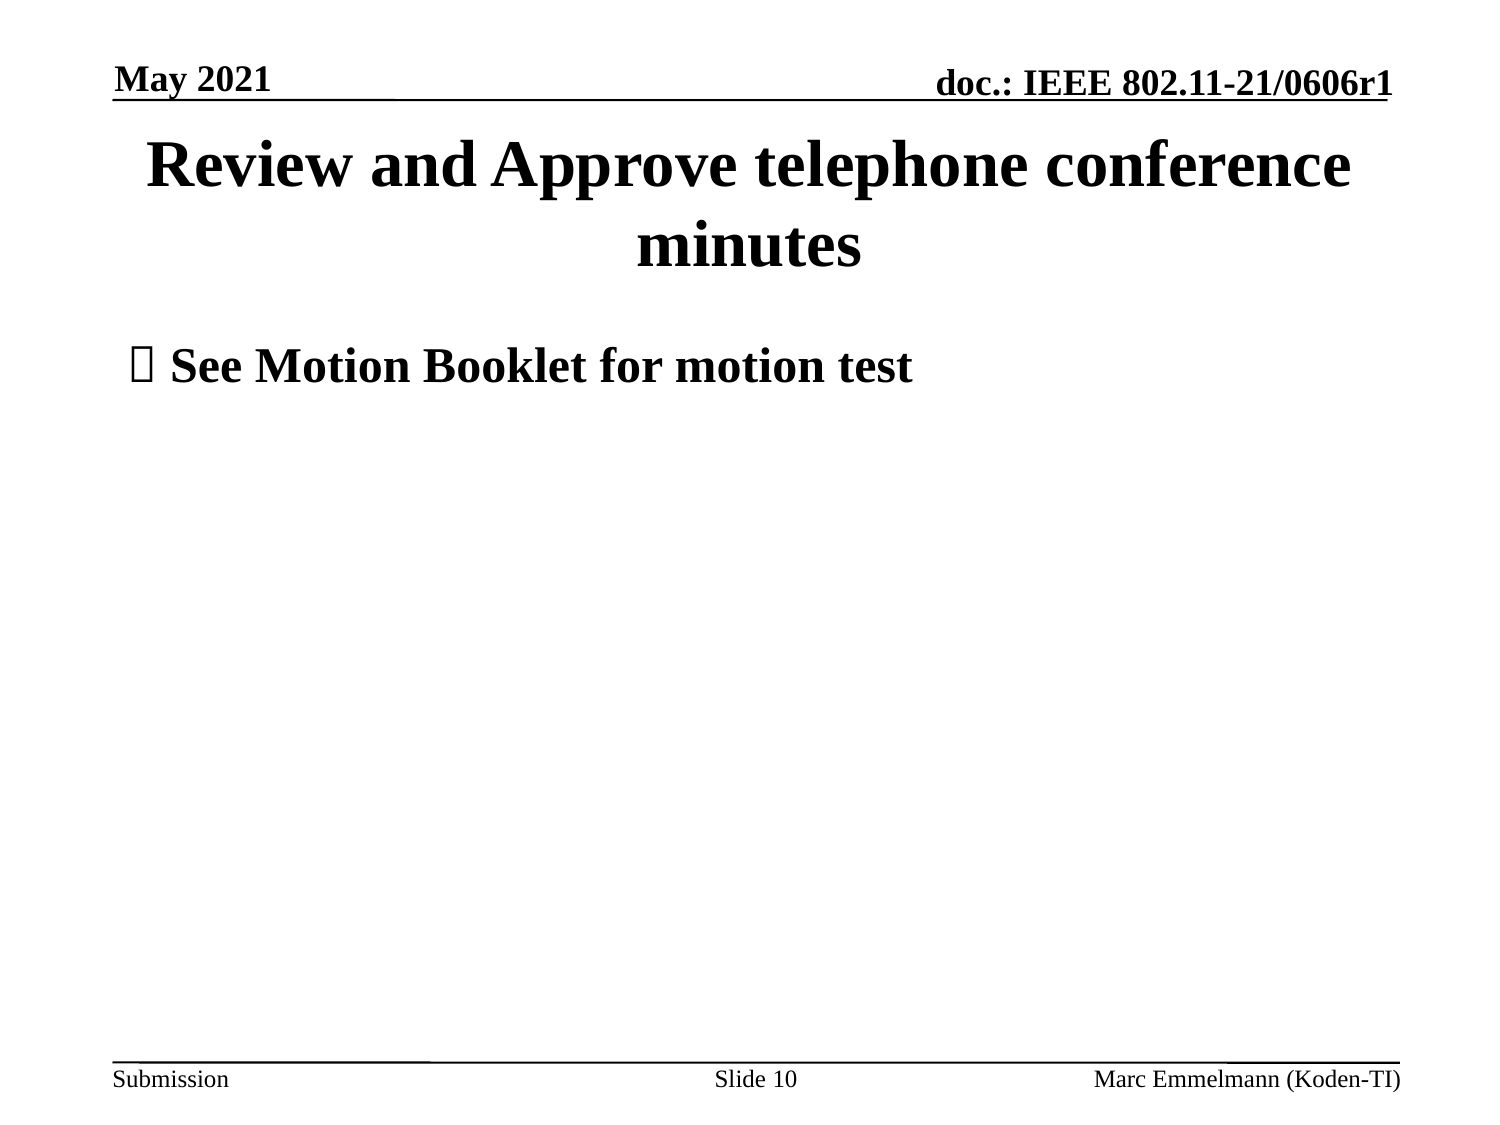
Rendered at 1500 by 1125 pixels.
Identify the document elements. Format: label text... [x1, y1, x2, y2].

slide_number Slide 10 [712, 1061, 800, 1123]
footer Marc Emmelmann (Koden-TI) [878, 1061, 1402, 1093]
list  See Motion Booklet for motion test [112, 324, 1388, 1000]
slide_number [114, 54, 423, 100]
title Review and Approve telephone conference minutes [112, 112, 1388, 288]
